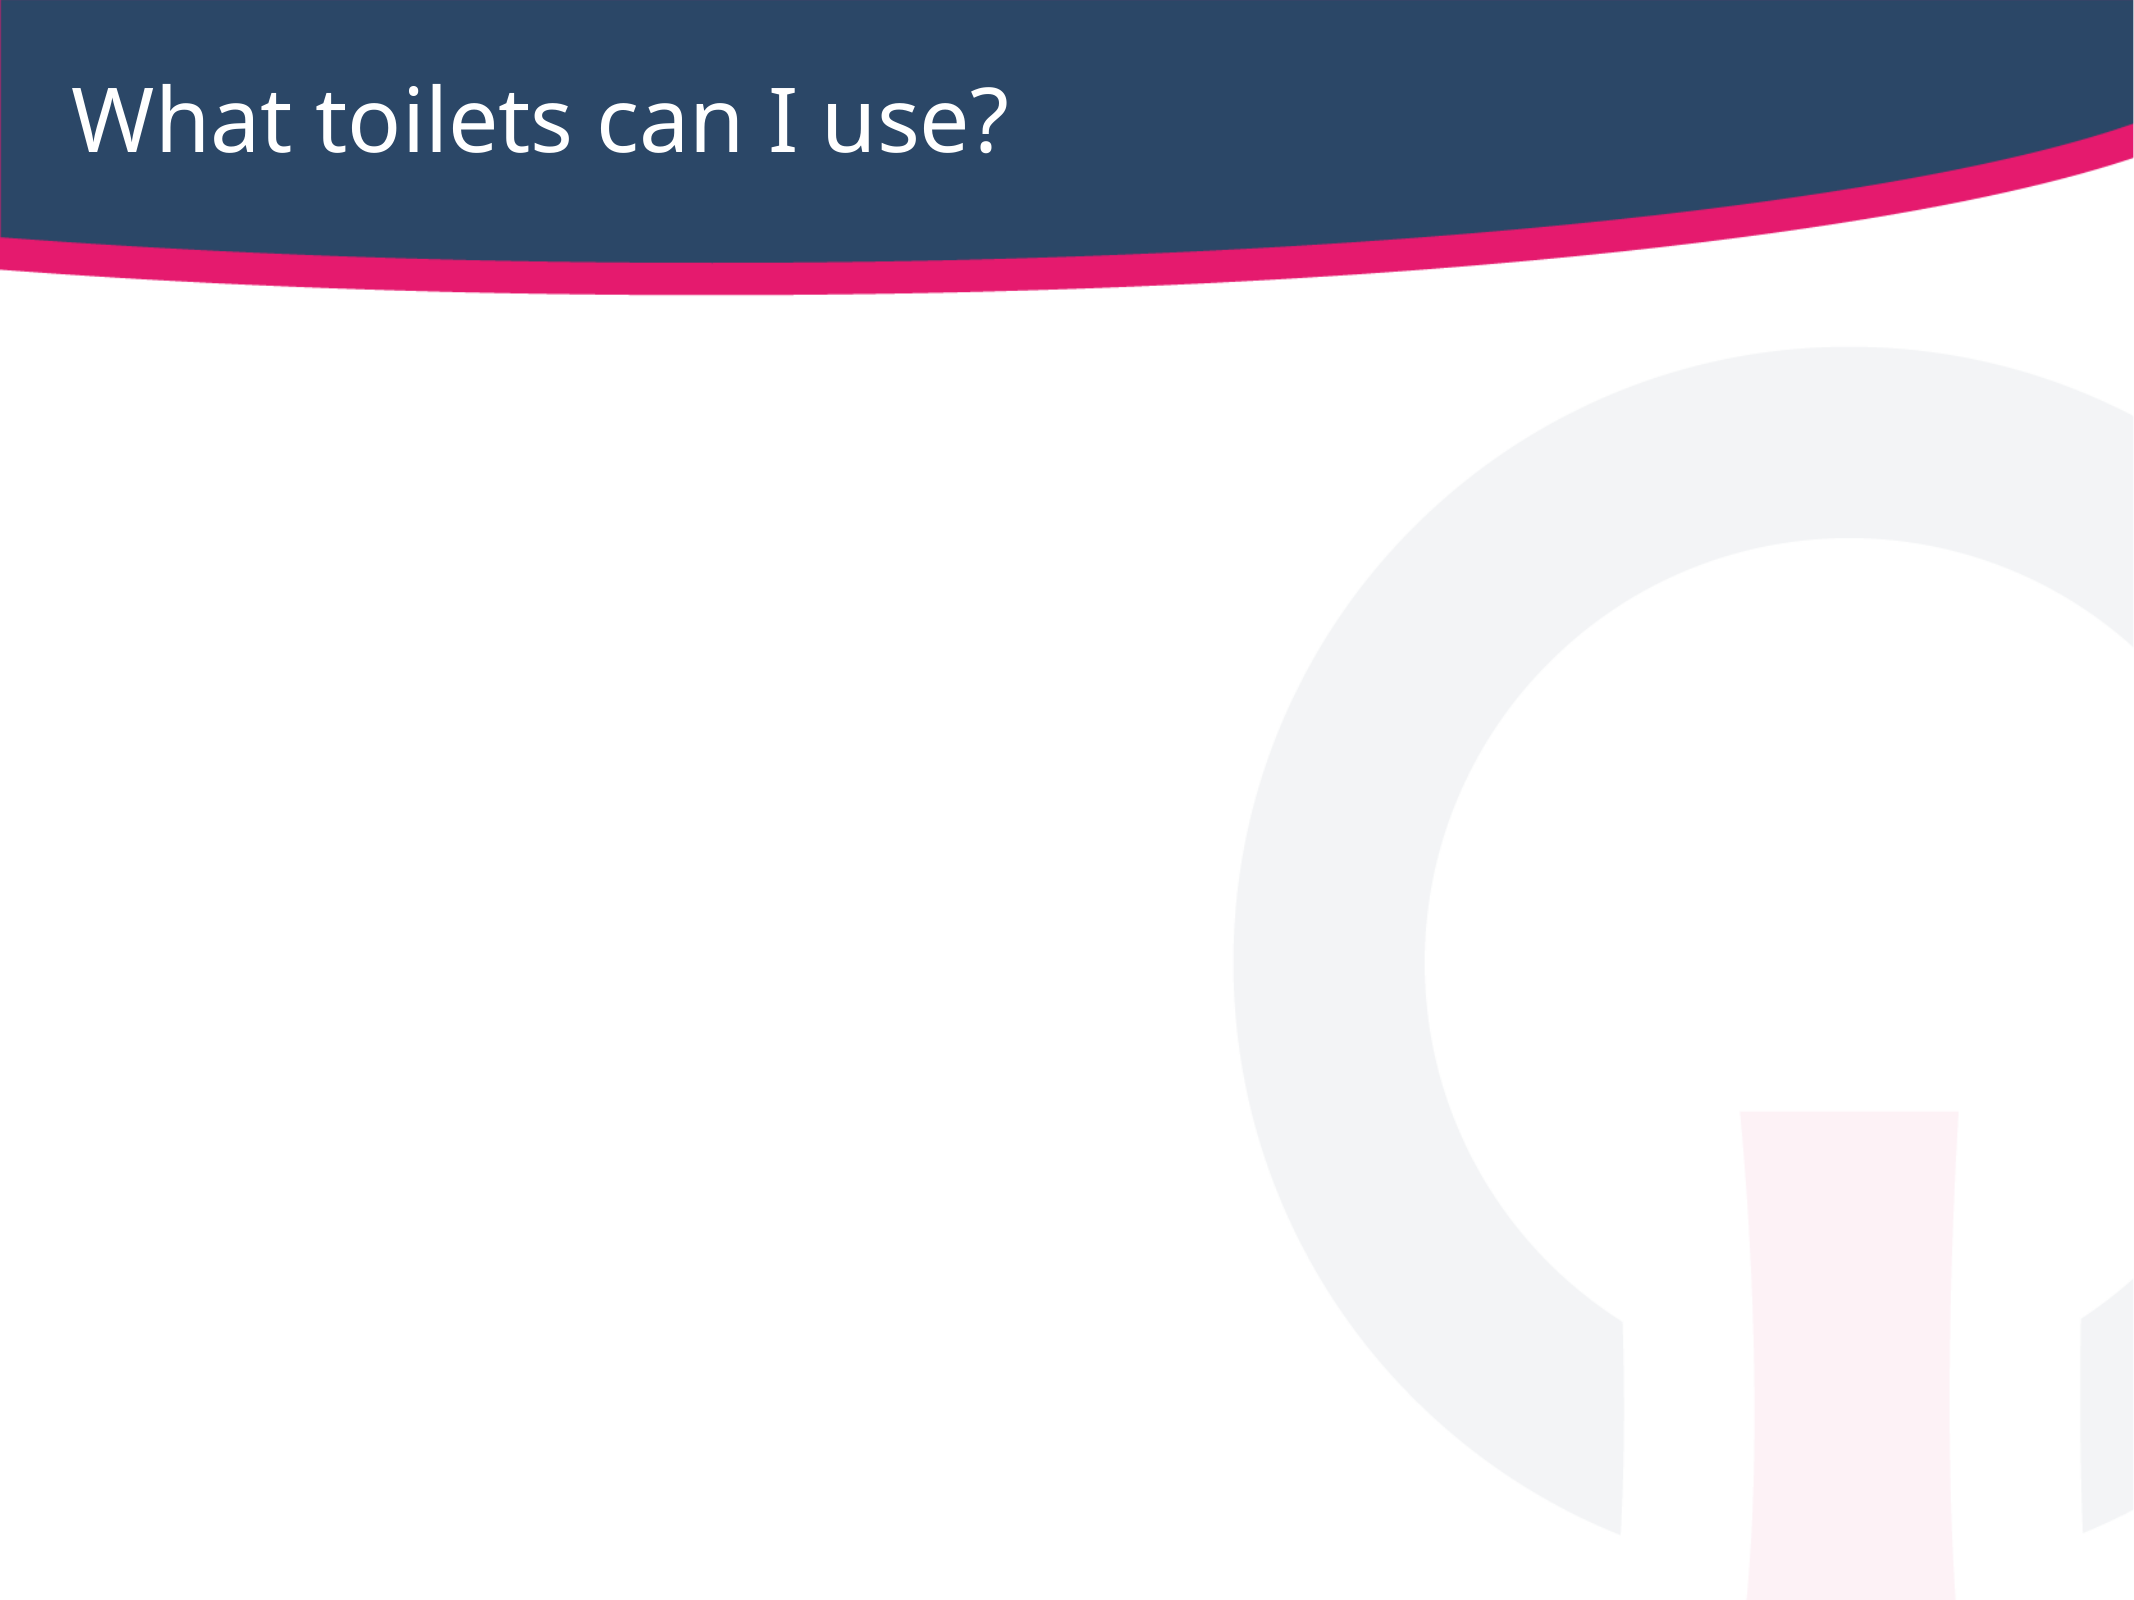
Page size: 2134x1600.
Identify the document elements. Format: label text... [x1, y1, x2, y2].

title What toilets can I use? [62, 53, 2071, 180]
picture [0, 0, 2134, 1600]
